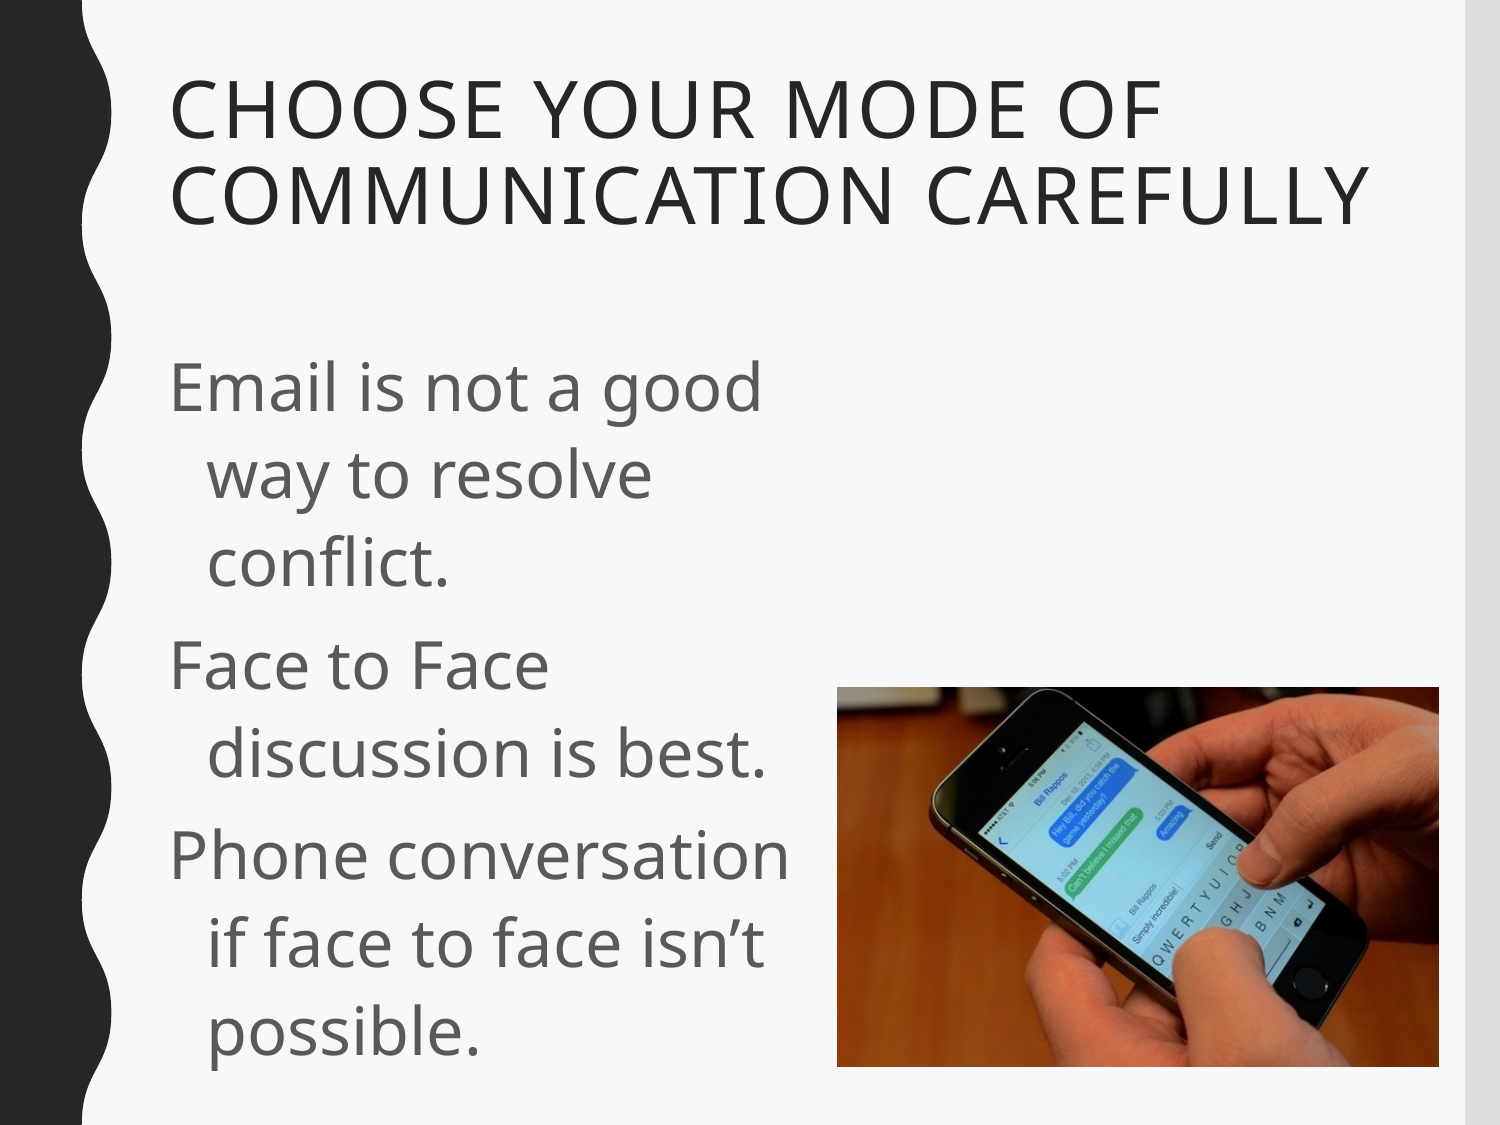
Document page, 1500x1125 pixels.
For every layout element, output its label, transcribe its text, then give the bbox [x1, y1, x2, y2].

title Choose your mode of communication carefully [154, 62, 1407, 308]
picture [837, 687, 1439, 1067]
list Email is not a good way to resolve conflict. Face to Face discussion is best. Phone conversation if face to face isn’t possible. [154, 328, 817, 1072]
